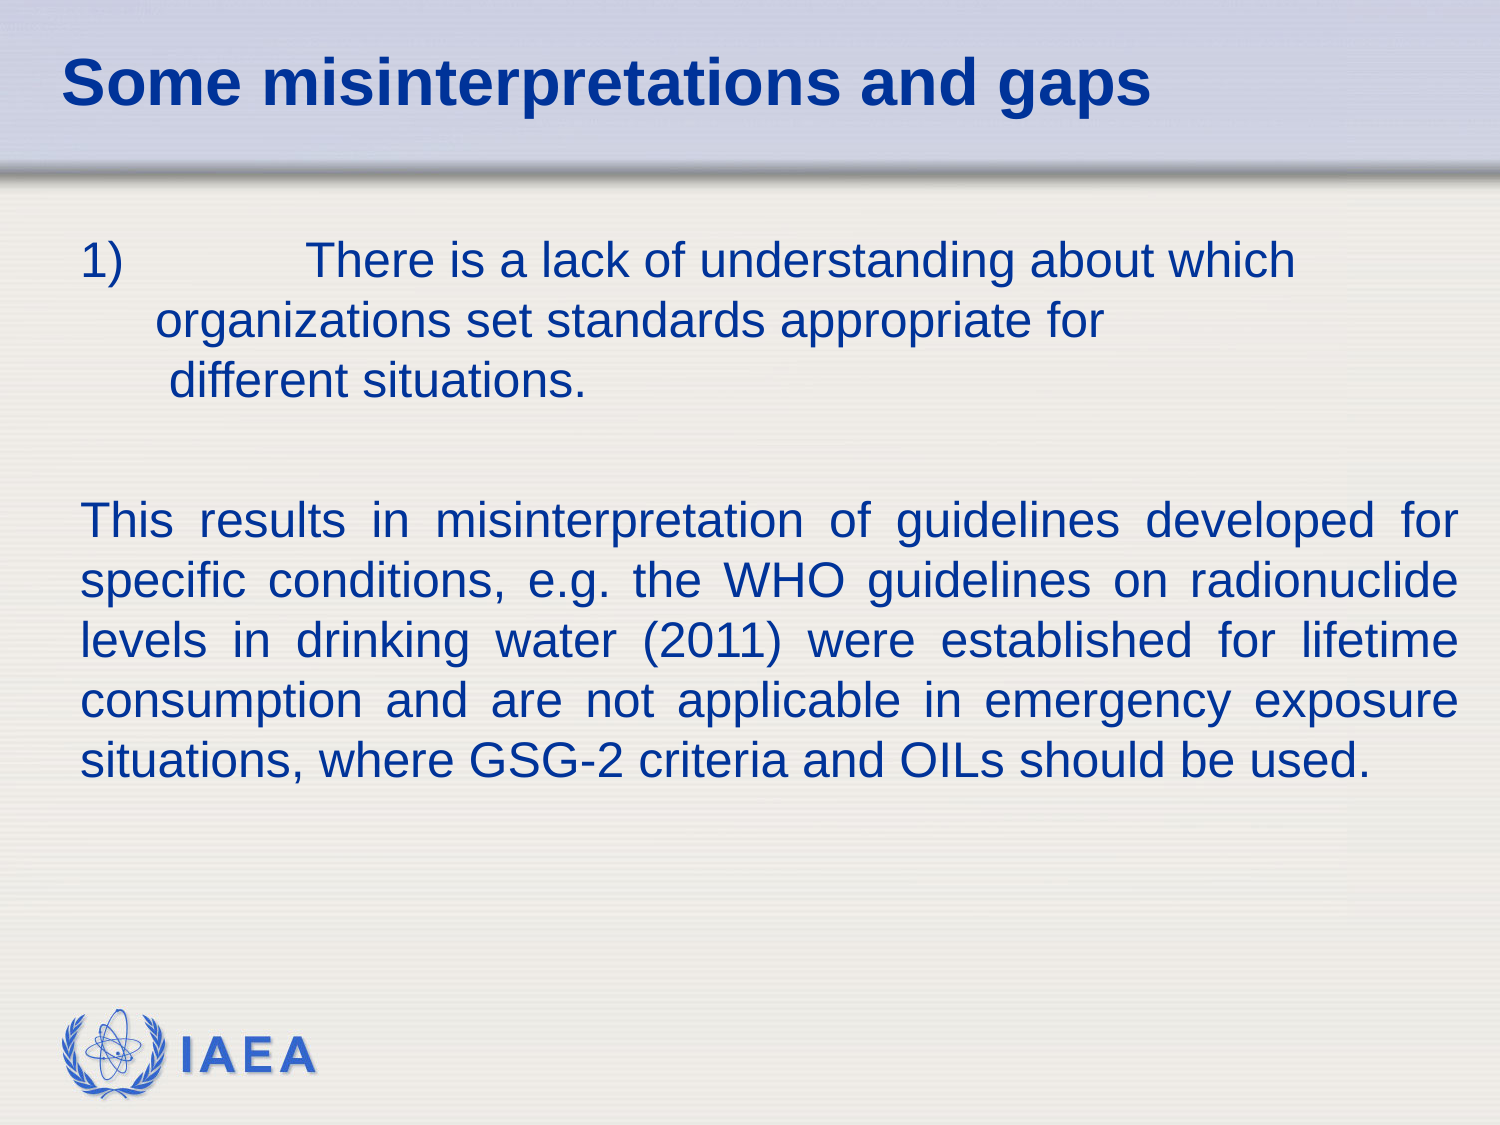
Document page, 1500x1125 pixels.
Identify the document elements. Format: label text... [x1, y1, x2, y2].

title Some misinterpretations and gaps [46, 16, 1447, 142]
list There is a lack of understanding about which organizations set standards appropriate for different situations. This results in misinterpretation of guidelines developed for specific conditions, e.g. the WHO guidelines on radionuclide levels in drinking water (2011) were established for lifetime consumption and are not applicable in emergency exposure situations, where GSG-2 criteria and OILs should be used. [64, 219, 1475, 970]
picture [0, 0, 1500, 1125]
